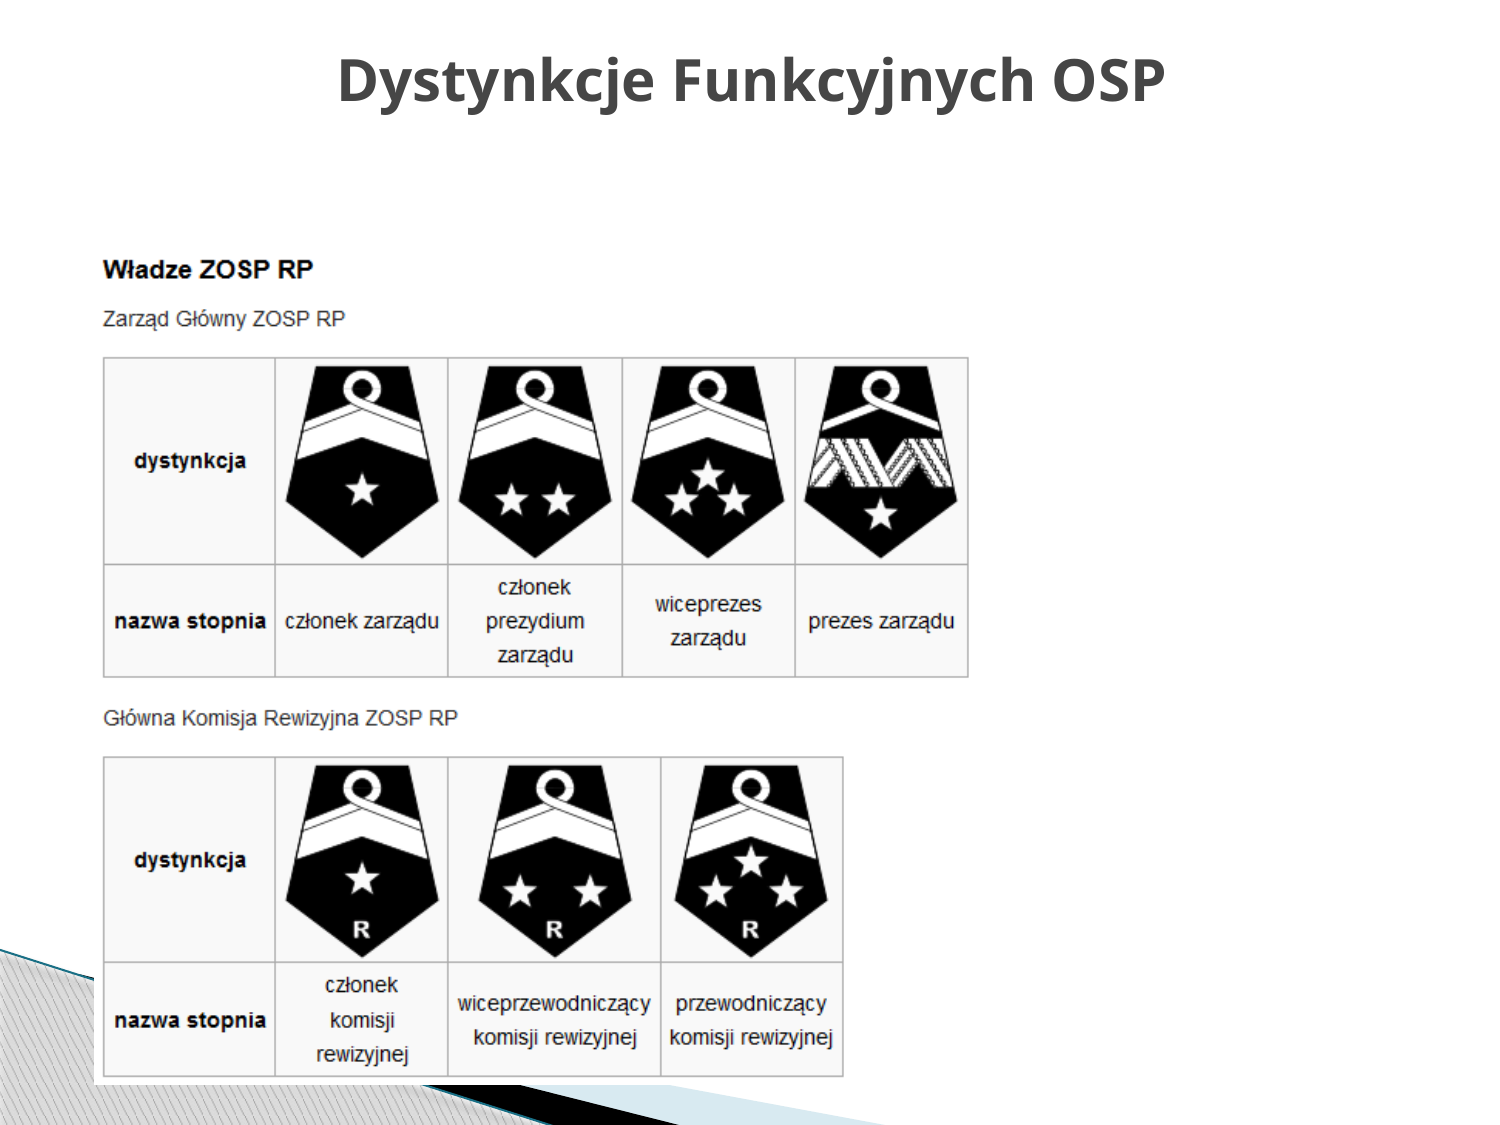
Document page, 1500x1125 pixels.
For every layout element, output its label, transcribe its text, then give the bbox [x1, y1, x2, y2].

title Dystynkcje Funkcyjnych OSP [76, 19, 1427, 138]
picture [94, 251, 1006, 1085]
